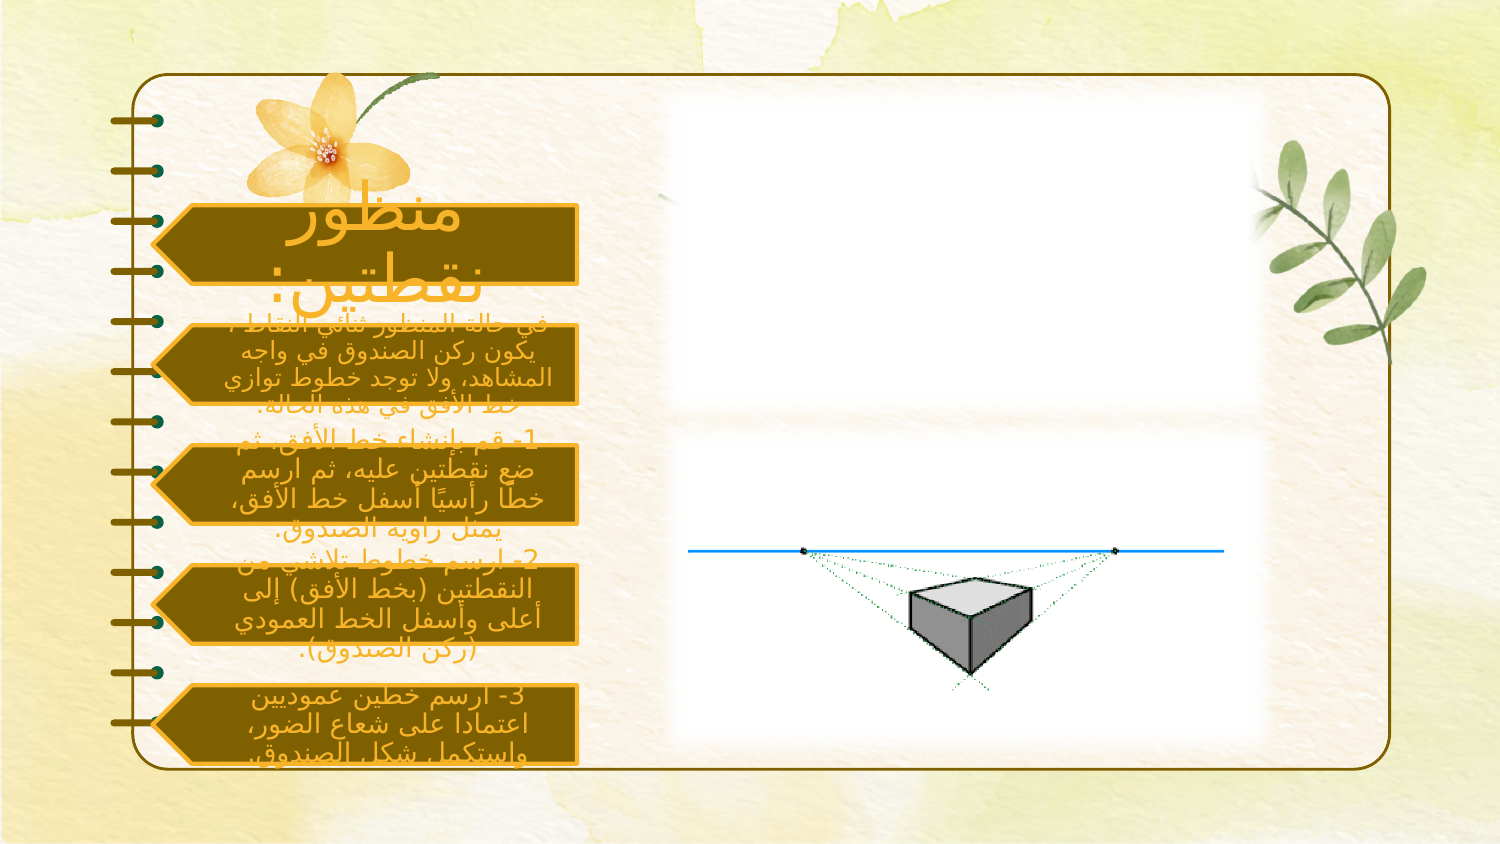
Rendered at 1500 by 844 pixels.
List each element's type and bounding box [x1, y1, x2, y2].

text_box [152, 205, 578, 285]
text_box [152, 445, 578, 525]
text_box [152, 325, 578, 405]
picture [0, 0, 1500, 844]
text_box [152, 565, 578, 645]
text_box [152, 685, 578, 765]
